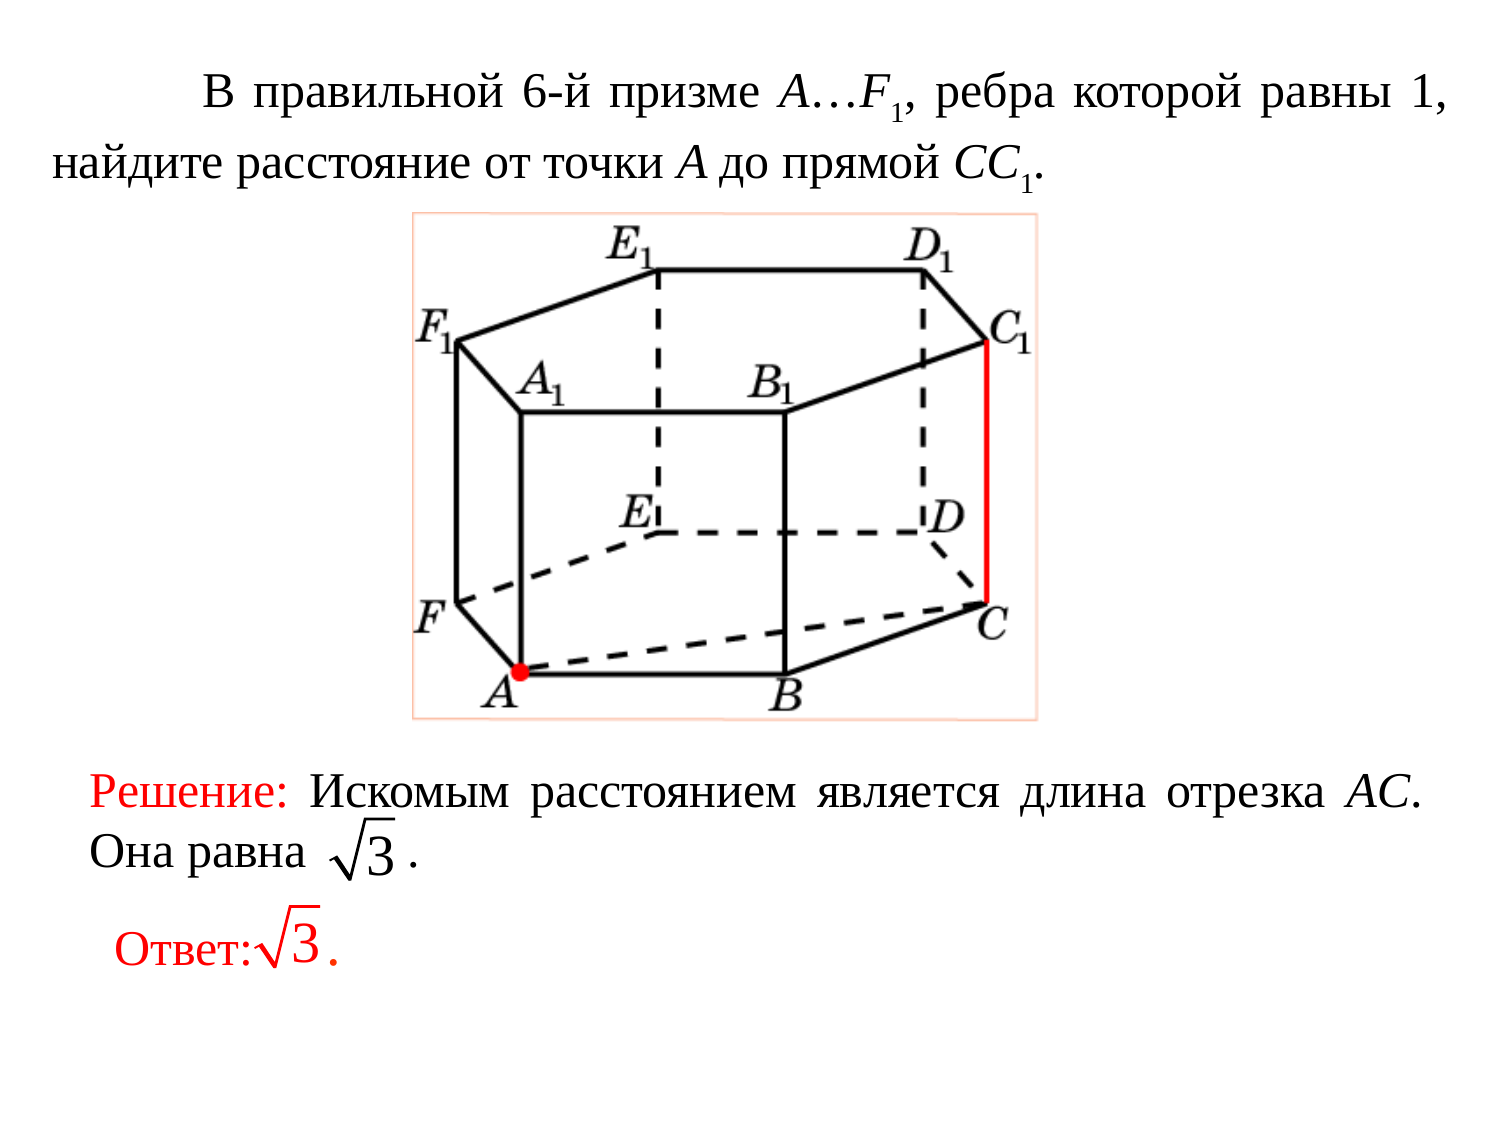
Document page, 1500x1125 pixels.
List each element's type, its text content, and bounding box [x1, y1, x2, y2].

text_box В правильной 6-й призме A…F1, ребра которой равны 1, найдите расстояние от точки A до прямой CC1. [37, 49, 1463, 207]
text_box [74, 212, 1438, 986]
